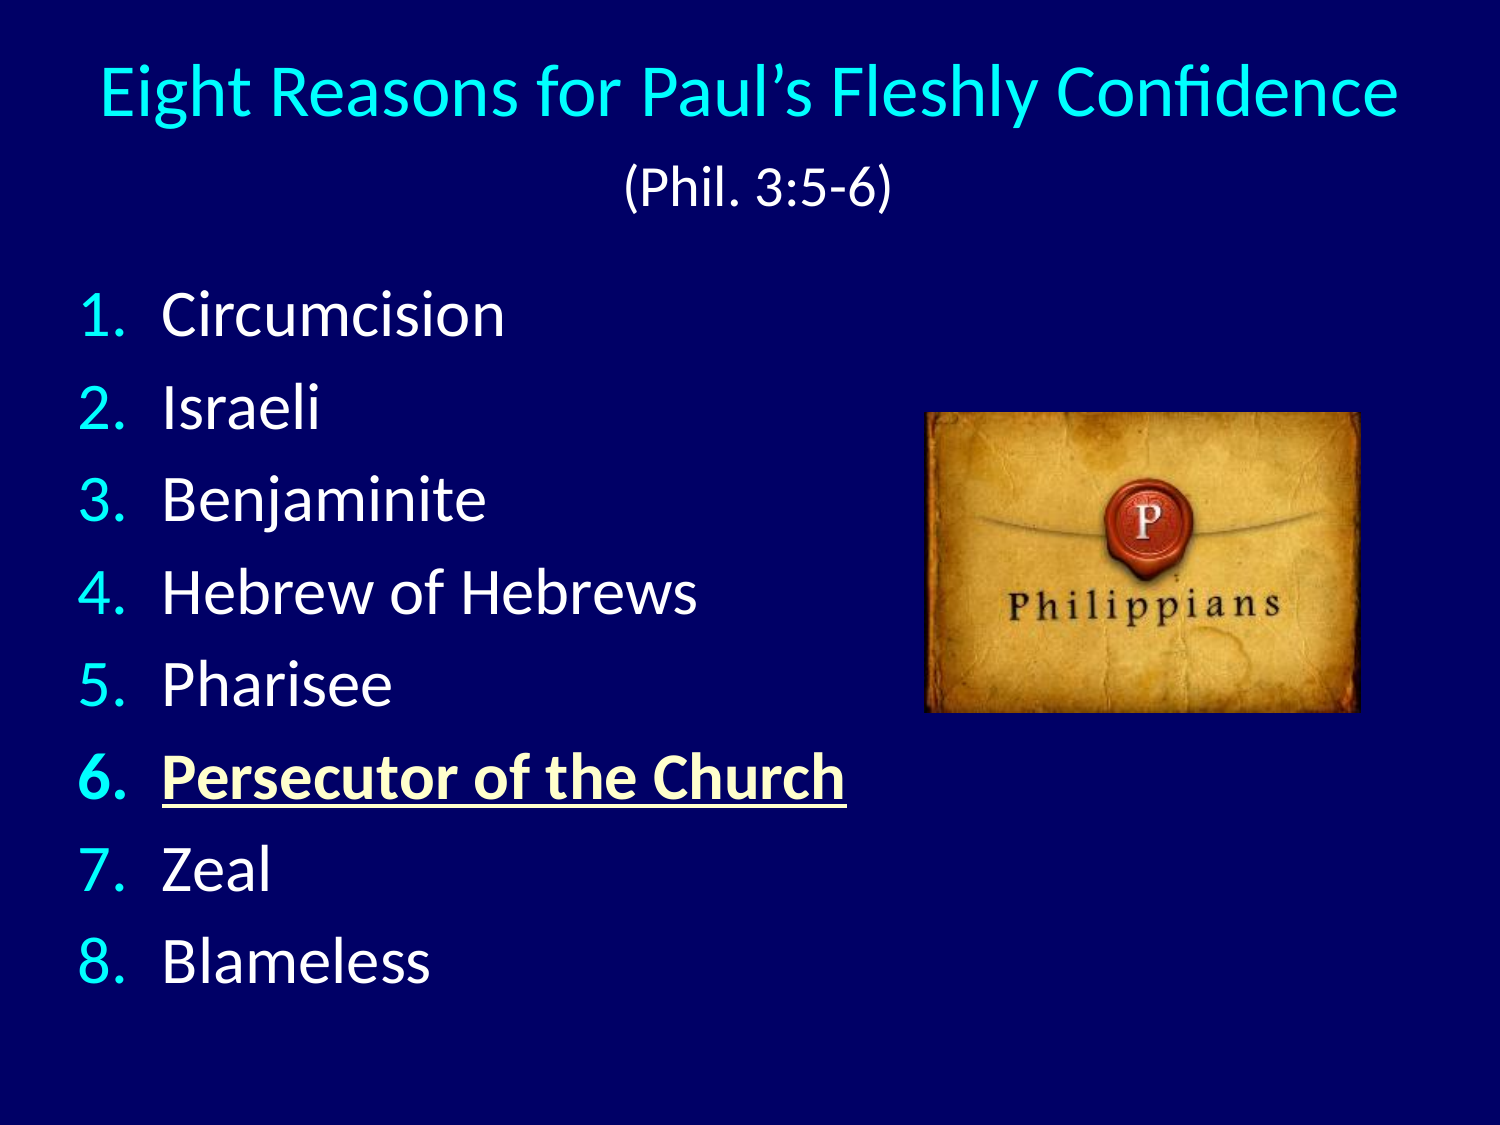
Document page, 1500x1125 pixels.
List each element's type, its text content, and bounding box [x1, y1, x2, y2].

title Eight Reasons for Paul’s Fleshly Confidence (Phil. 3:5-6) [0, 37, 1500, 225]
list Circumcision Israeli Benjaminite Hebrew of Hebrews Pharisee Persecutor of the Church Zeal Blameless [62, 262, 938, 1063]
picture [924, 412, 1361, 713]
